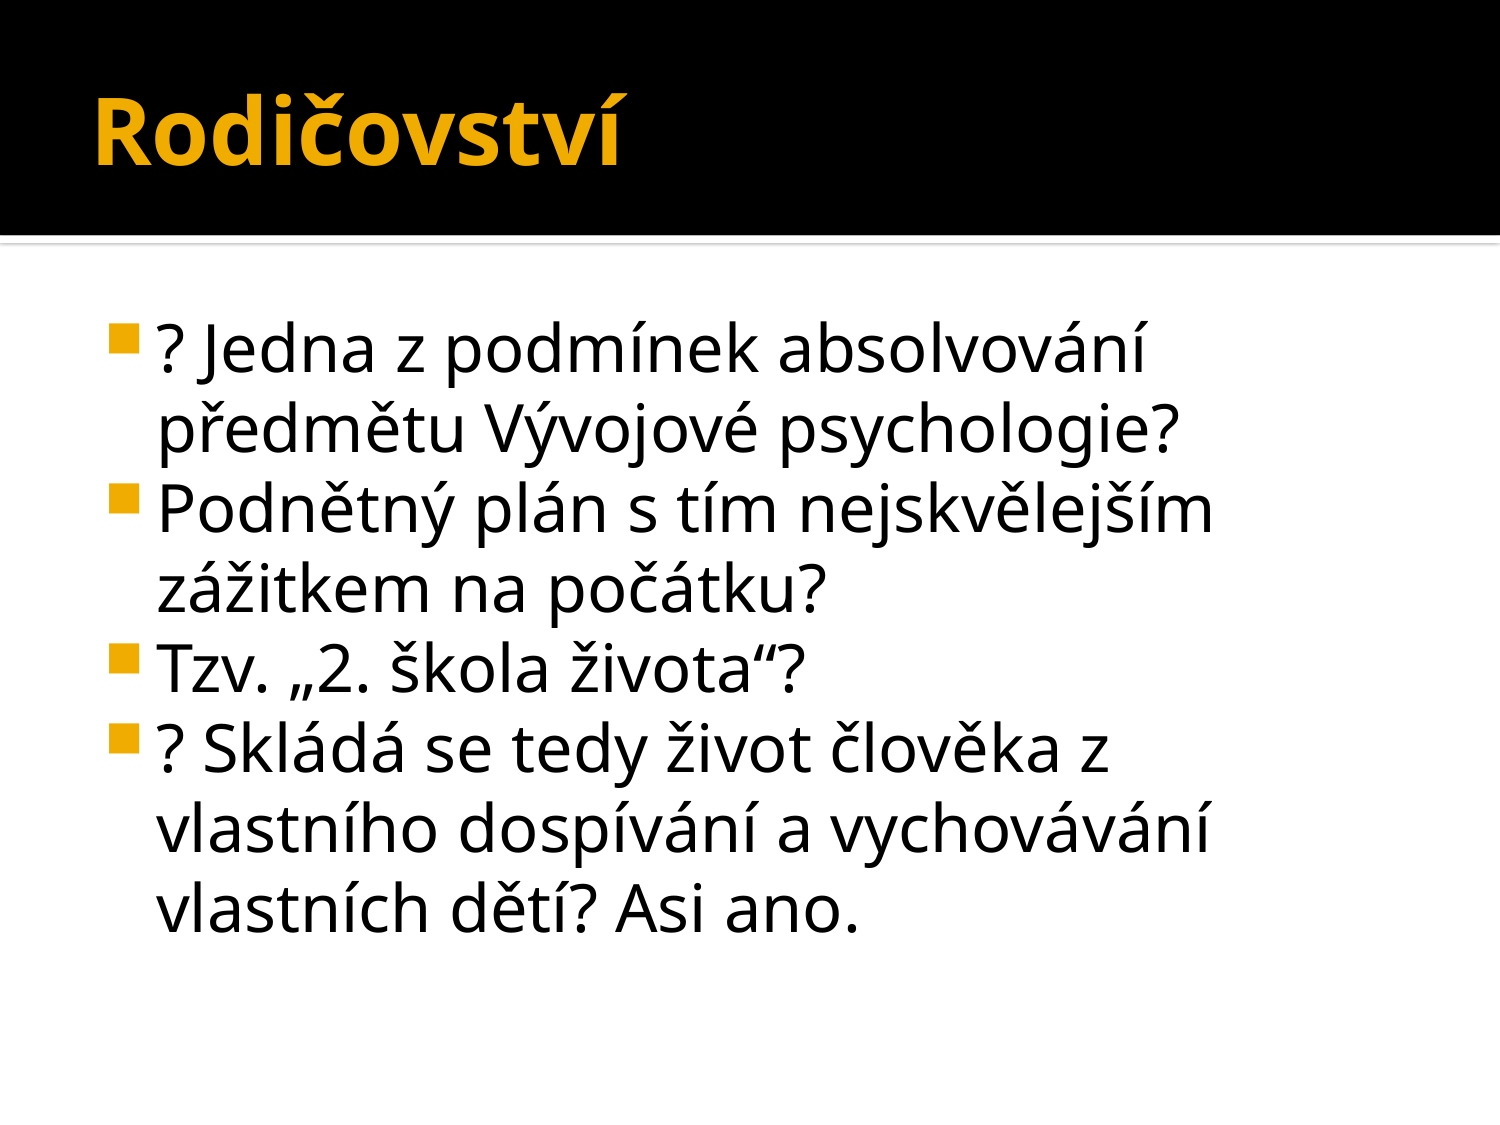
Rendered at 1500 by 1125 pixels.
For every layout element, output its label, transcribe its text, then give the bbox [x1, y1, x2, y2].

list ? Jedna z podmínek absolvování předmětu Vývojové psychologie? Podnětný plán s tím nejskvělejším zážitkem na počátku? Tzv. „2. škola života“? ? Skládá se tedy život člověka z vlastního dospívání a vychovávání vlastních dětí? Asi ano. [75, 291, 1425, 1050]
title Rodičovství [75, 25, 1425, 231]
